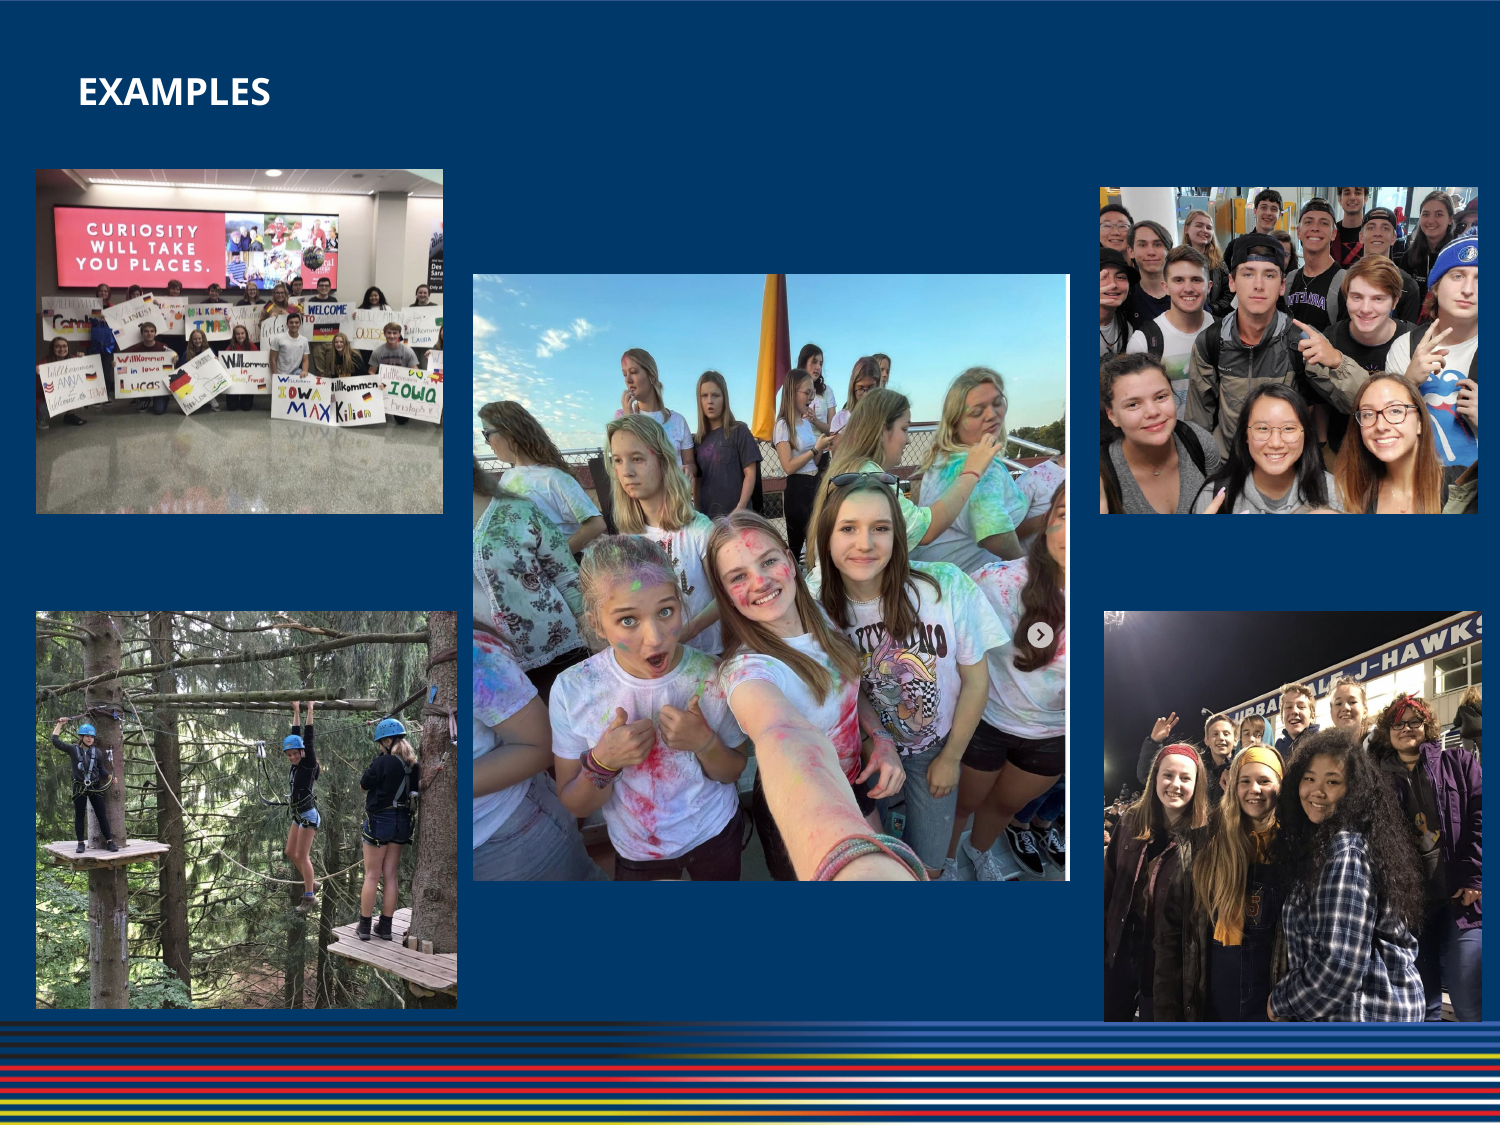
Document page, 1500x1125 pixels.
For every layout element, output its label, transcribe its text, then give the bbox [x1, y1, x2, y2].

picture [36, 611, 457, 1009]
picture [36, 169, 443, 514]
title Examples [62, 65, 750, 119]
picture [473, 274, 1070, 881]
picture [1104, 611, 1482, 1022]
picture [1100, 187, 1478, 514]
